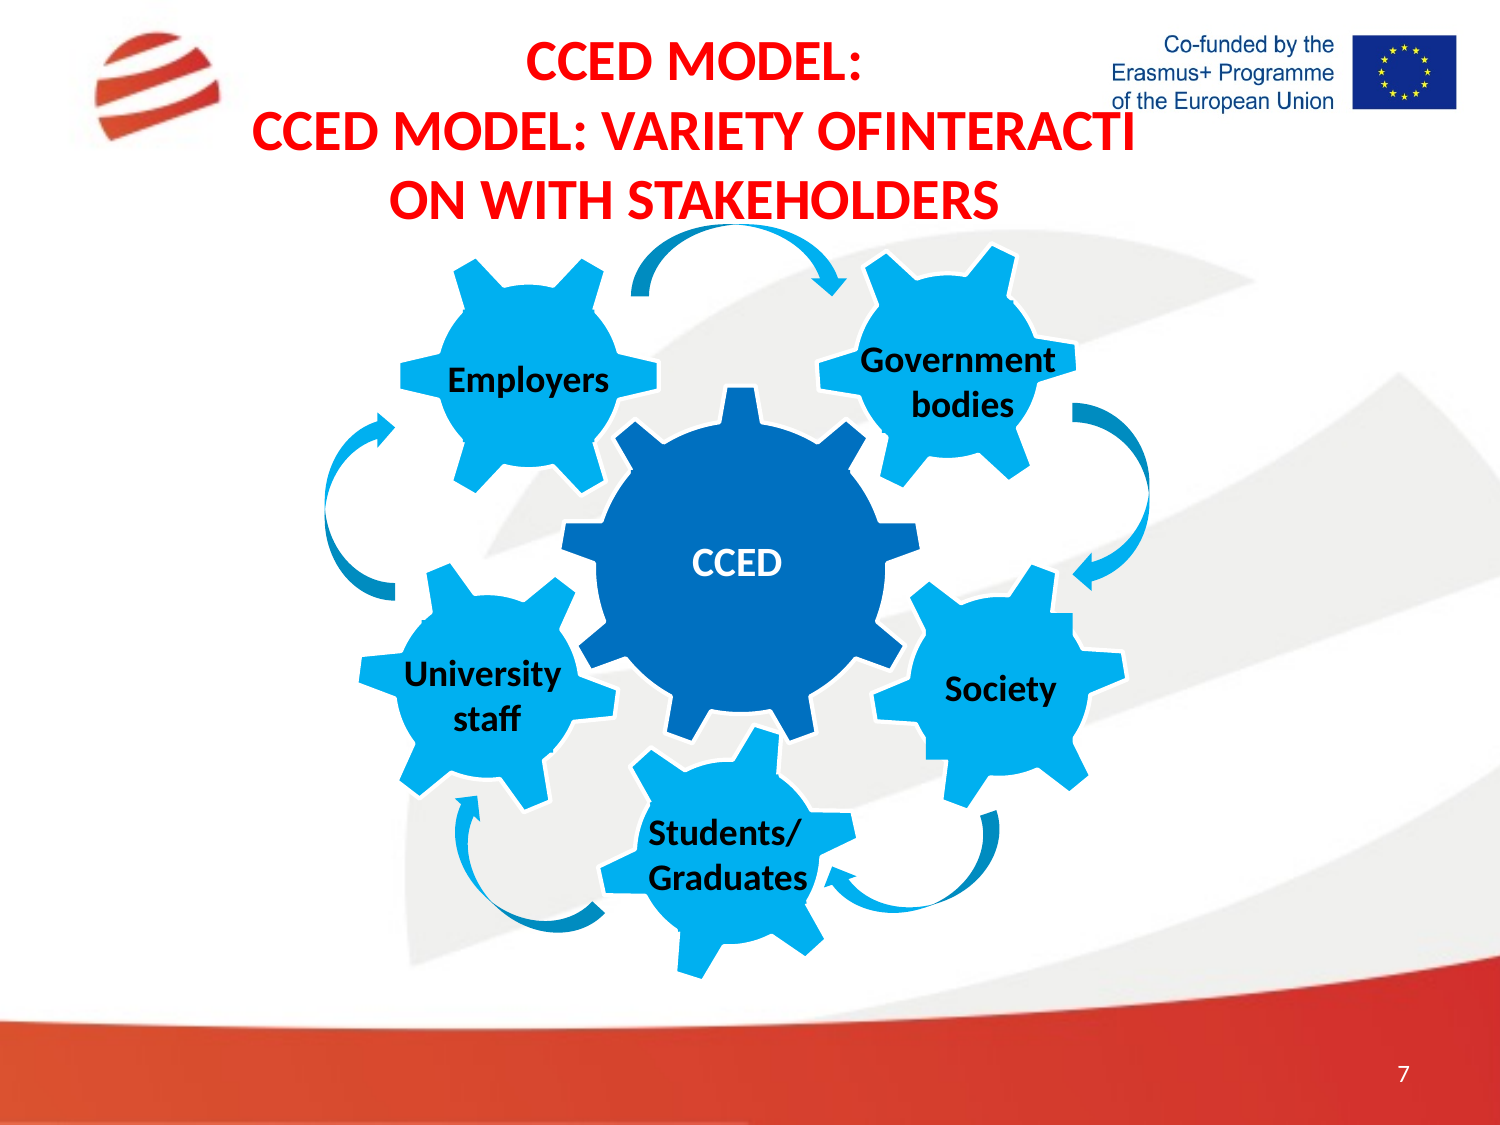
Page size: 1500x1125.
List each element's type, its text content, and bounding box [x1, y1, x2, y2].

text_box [394, 242, 663, 510]
text_box [452, 828, 589, 935]
text_box [1086, 401, 1152, 558]
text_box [868, 555, 1130, 818]
slide_number 7 [1074, 1042, 1425, 1103]
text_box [557, 383, 925, 751]
text_box [866, 826, 1002, 916]
picture [0, 0, 1500, 1125]
text_box CCED MODEL: CCED MODEL: VARIETY OFINTERACTION WITH STAKEHOLDERS [228, 78, 1162, 176]
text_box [813, 233, 1082, 501]
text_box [594, 759, 862, 987]
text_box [353, 552, 589, 820]
text_box [661, 222, 808, 261]
text_box [322, 410, 389, 583]
